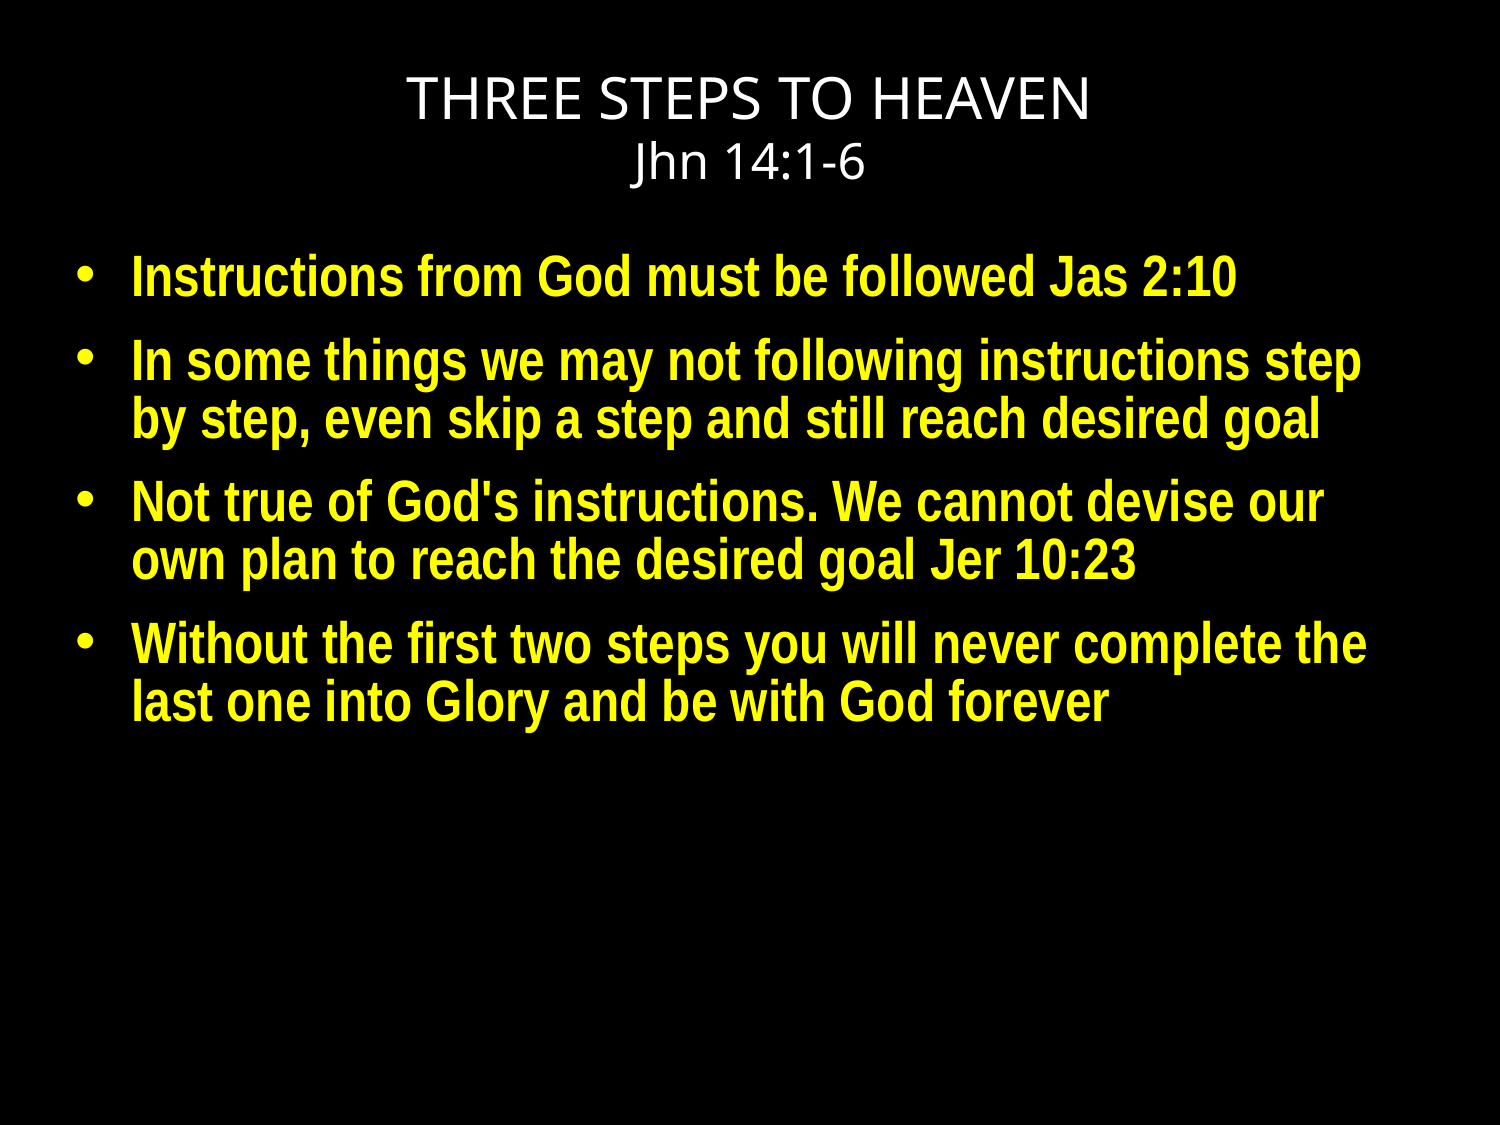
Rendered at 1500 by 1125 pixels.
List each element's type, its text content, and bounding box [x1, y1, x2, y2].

title THREE STEPS TO HEAVEN Jhn 14:1-6 [75, 62, 1425, 200]
list Instructions from God must be followed Jas 2:10 In some things we may not following instructions step by step, even skip a step and still reach desired goal Not true of God's instructions. We cannot devise our own plan to reach the desired goal Jer 10:23 Without the first two steps you will never complete the last one into Glory and be with God forever [75, 249, 1425, 993]
